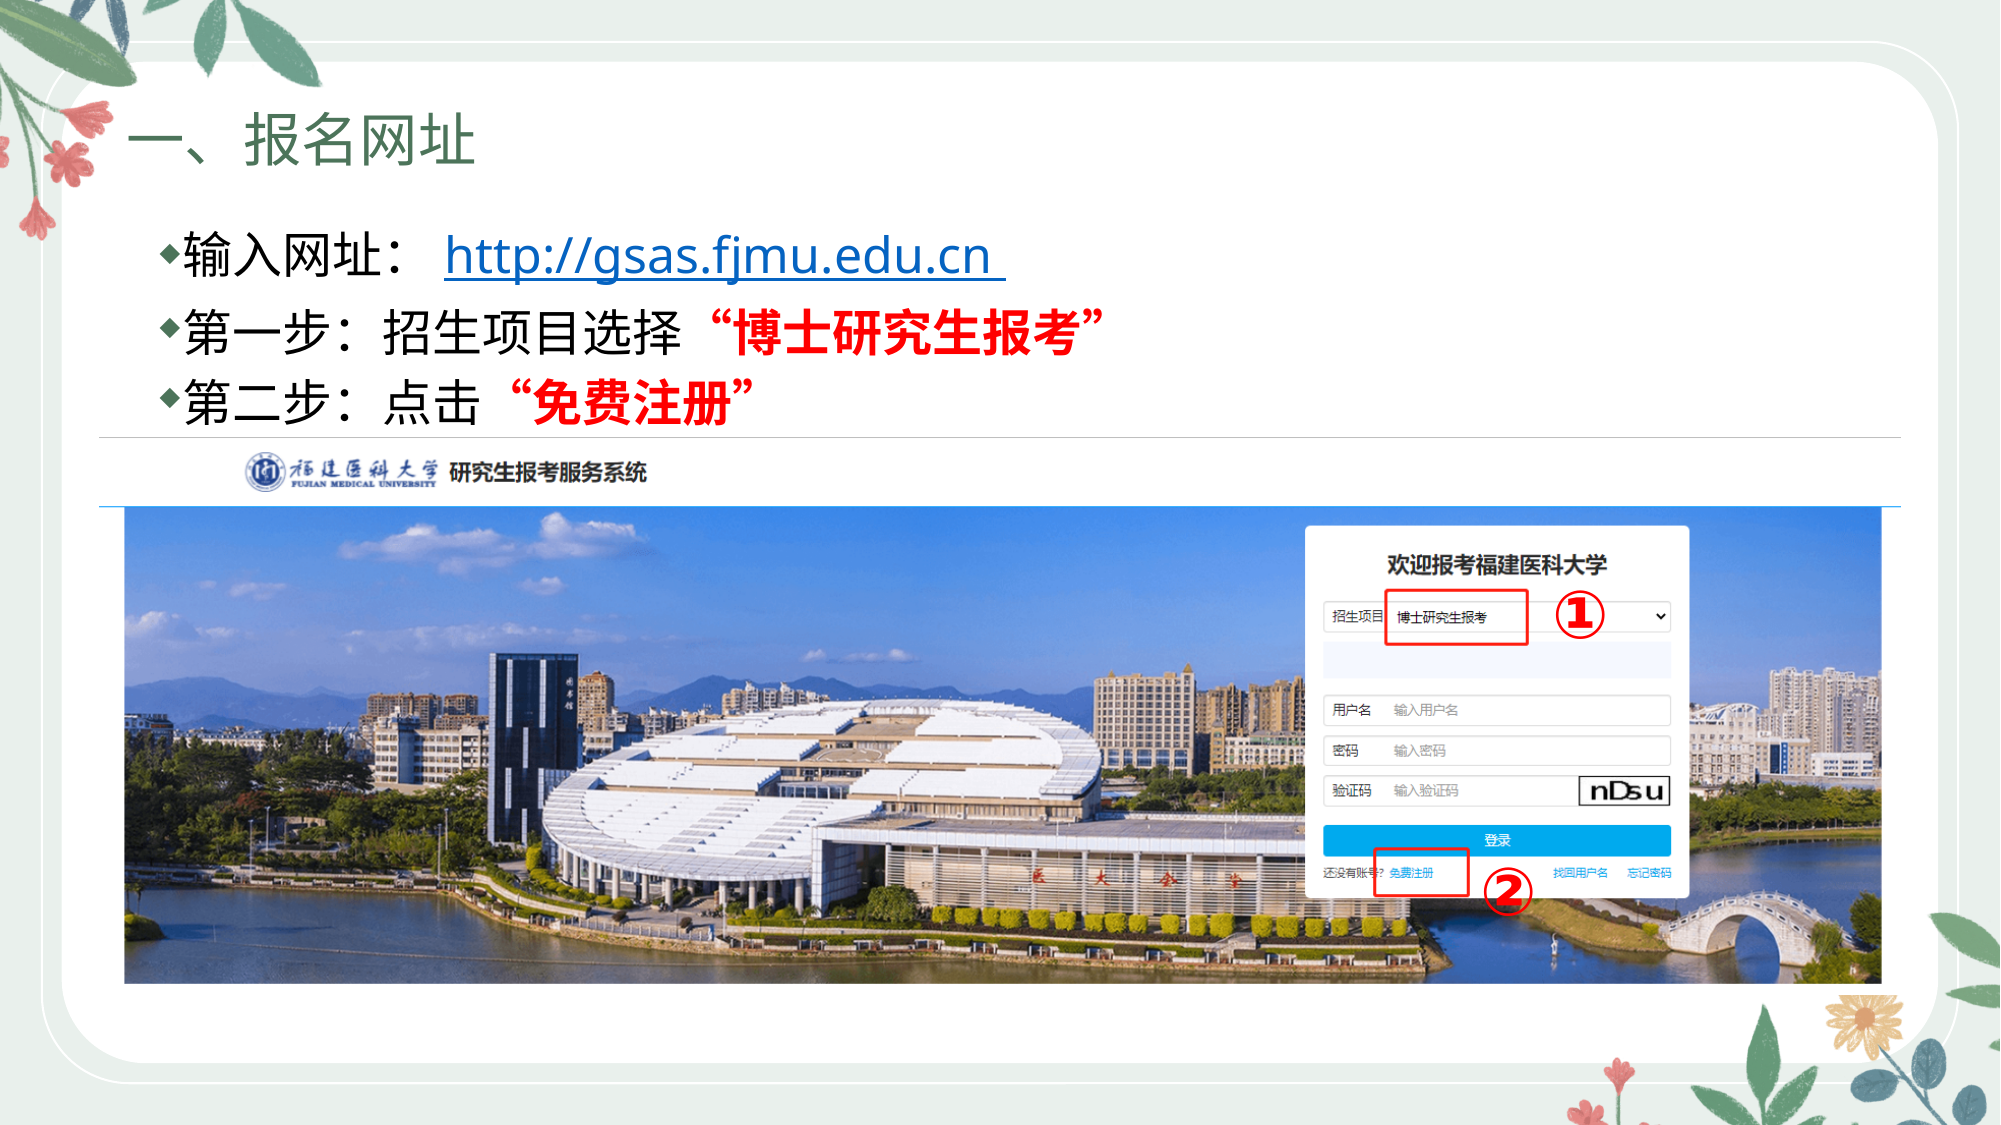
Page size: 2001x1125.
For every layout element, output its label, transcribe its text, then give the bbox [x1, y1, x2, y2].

text_box 输入网址：http://gsas.fjmu.edu.cn 第一步：招生项目选择“博士研究生报考” 第二步：点击“免费注册” [142, 216, 1805, 437]
text_box 一、报名网址 [112, 95, 492, 181]
picture [0, 0, 469, 280]
picture [99, 437, 2000, 1125]
